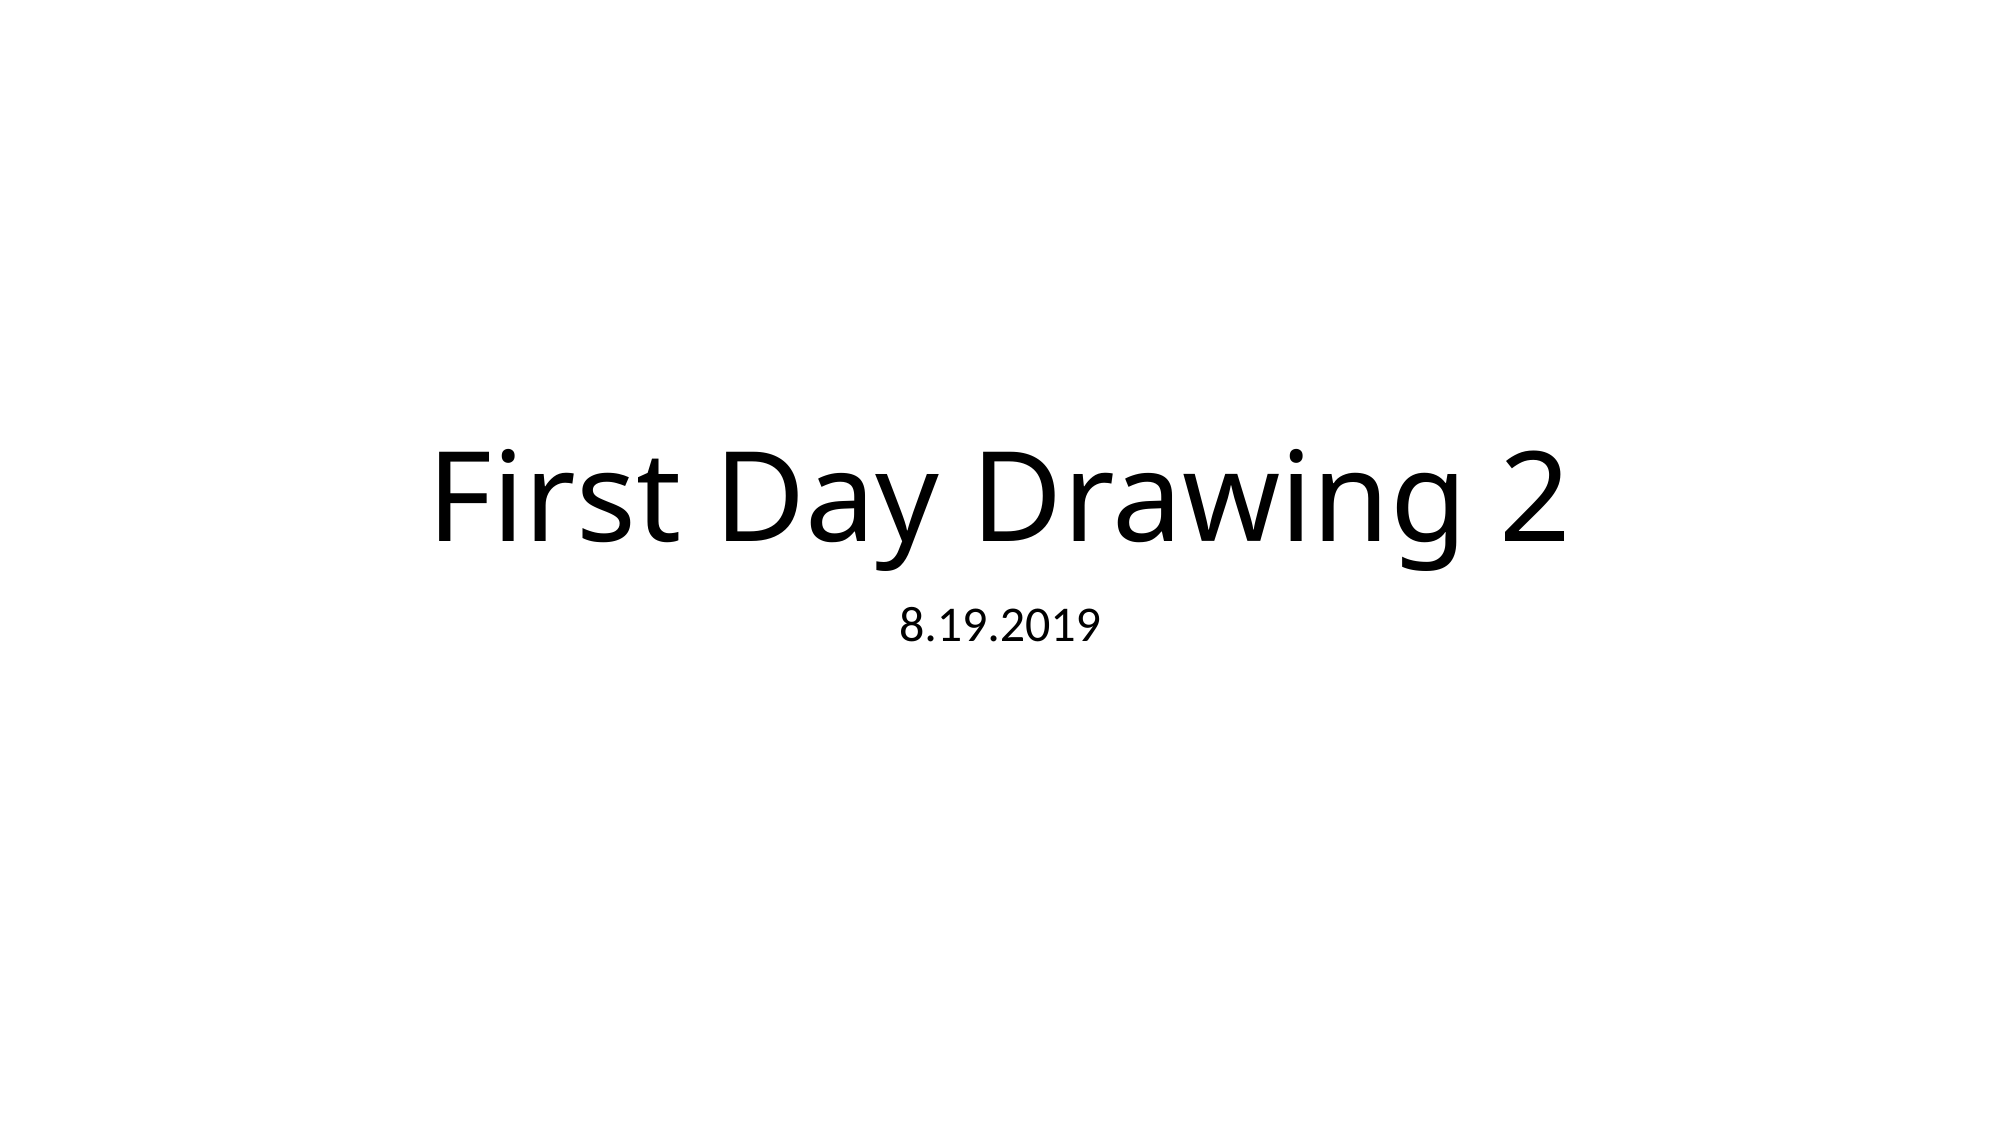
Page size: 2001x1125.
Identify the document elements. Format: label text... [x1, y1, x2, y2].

title First Day Drawing 2 [249, 184, 1750, 576]
subtitle 8.19.2019 [249, 590, 1750, 863]
